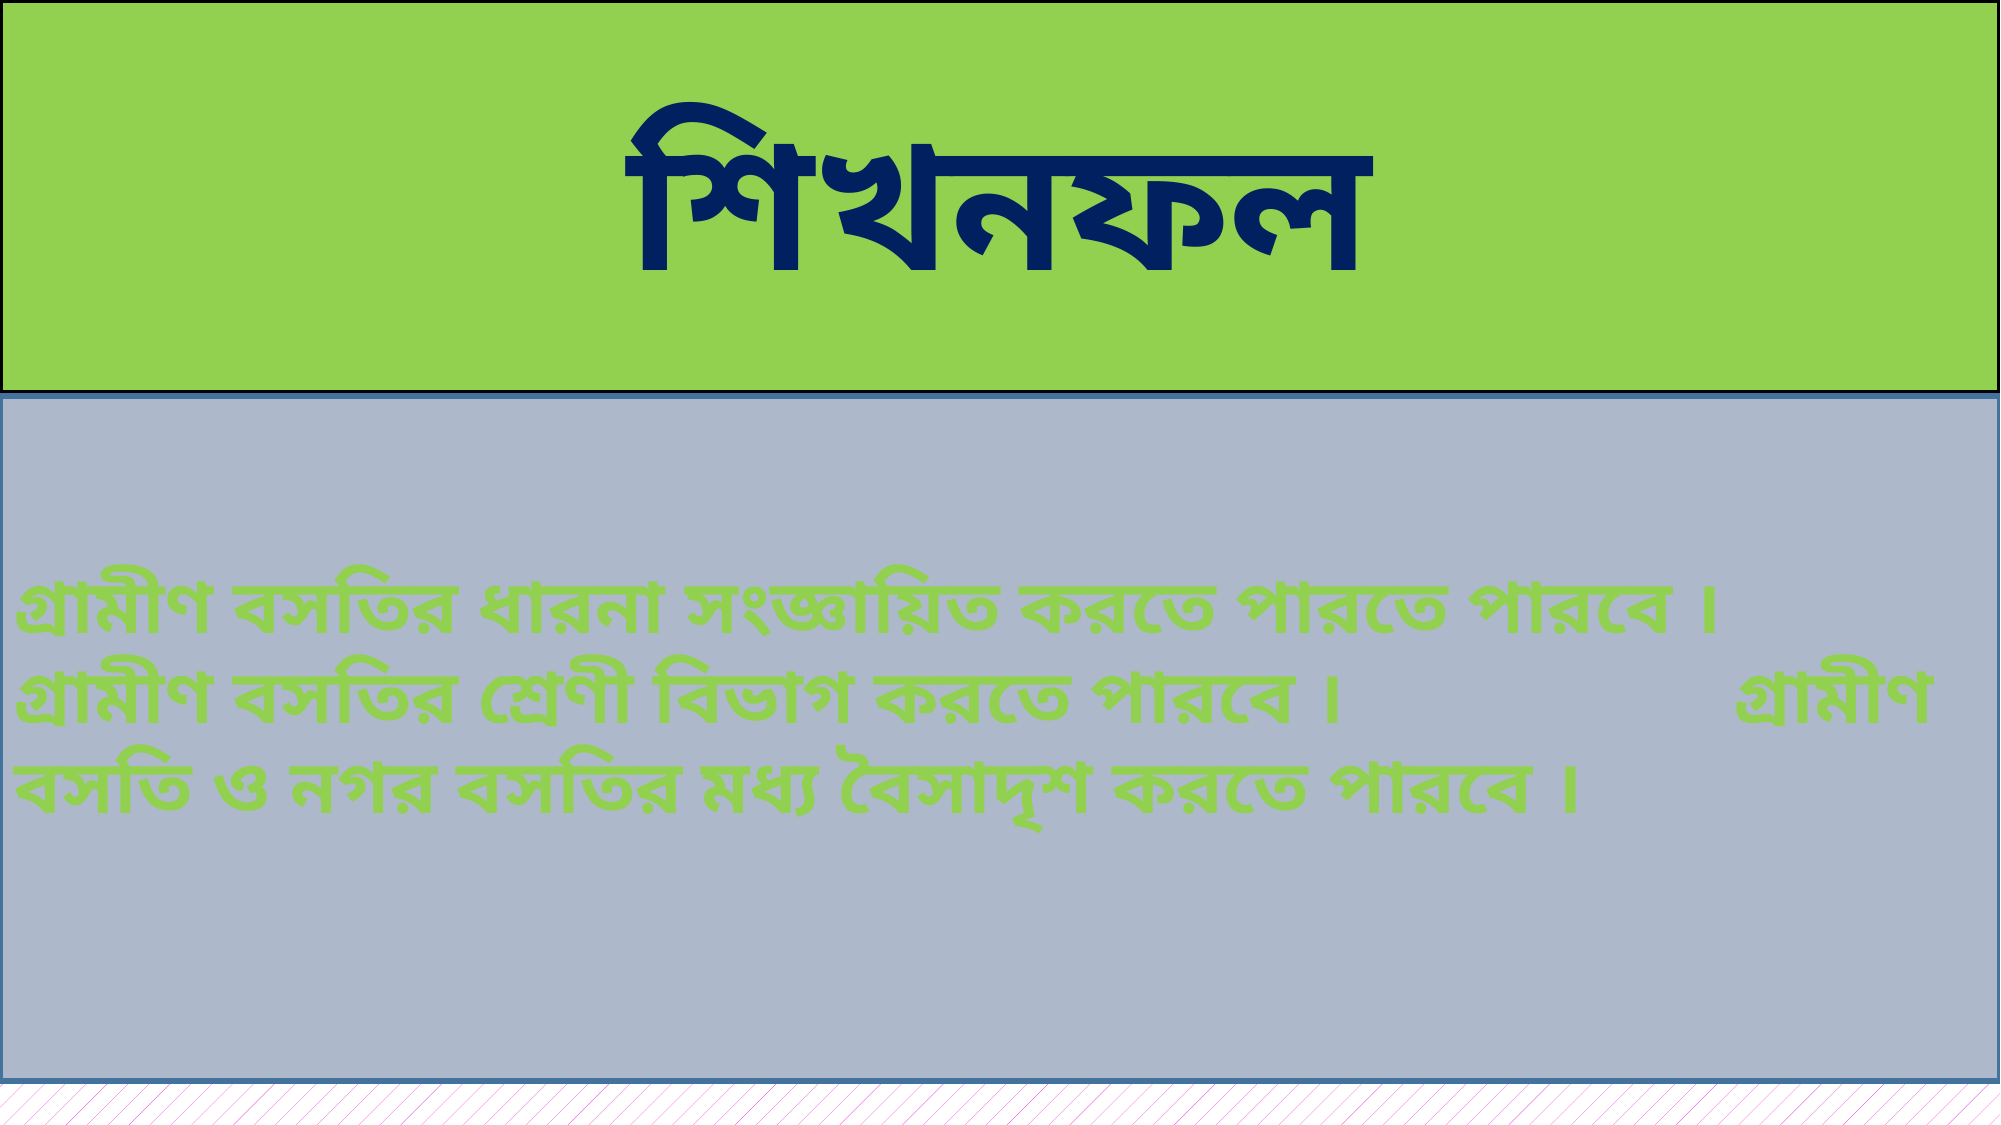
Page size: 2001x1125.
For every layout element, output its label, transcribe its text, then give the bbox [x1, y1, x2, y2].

text_box গ্রামীণ বসতির ধারনা সংজ্ঞায়িত করতে পারতে পারবে । গ্রামীণ বসতির শ্রেণী বিভাগ করতে পারবে । গ্রামীণ বসতি ও নগর বসতির মধ্য বৈসাদৃশ করতে পারবে । [0, 395, 2000, 1082]
text_box শিখনফল [0, 0, 2000, 394]
